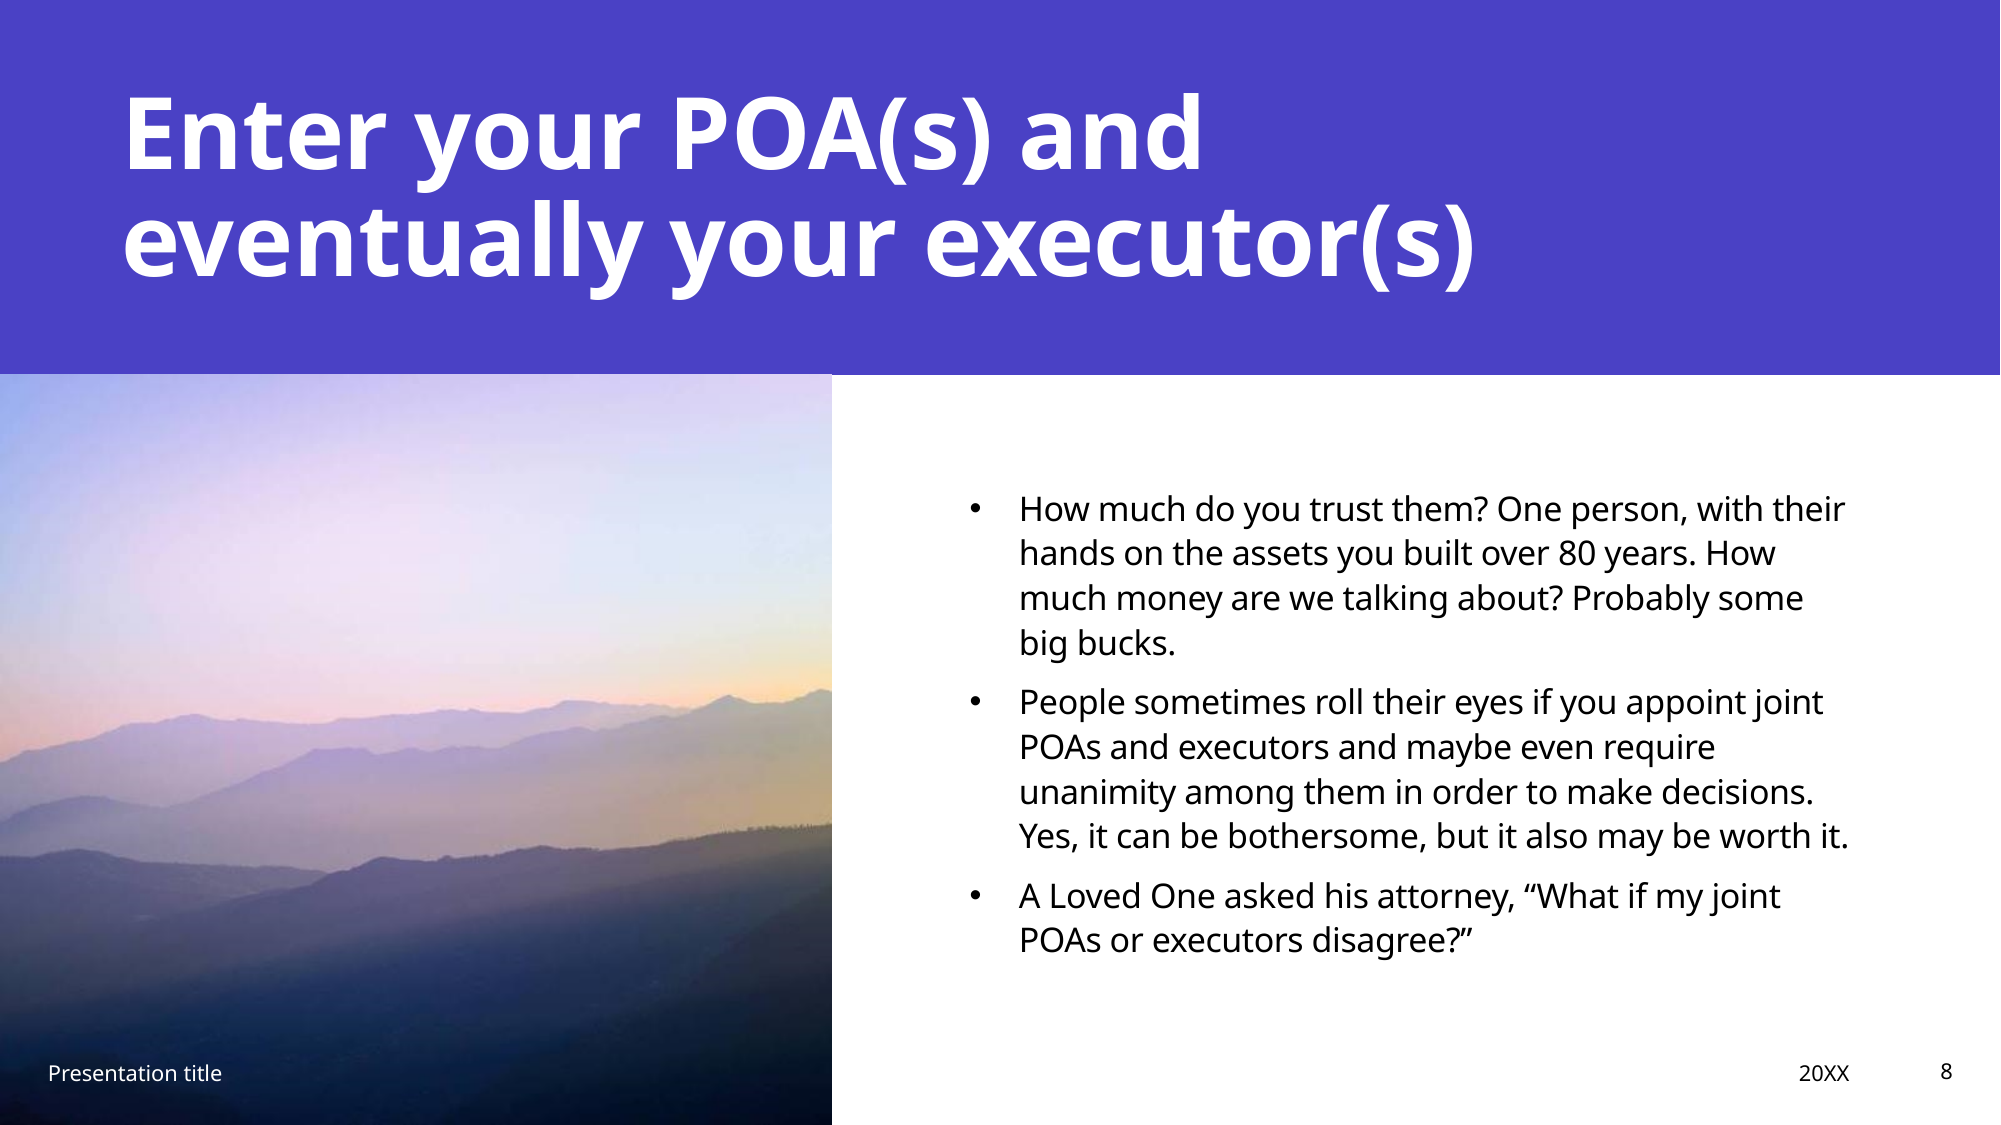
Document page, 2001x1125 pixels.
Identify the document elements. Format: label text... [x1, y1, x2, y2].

list How much do you trust them? One person, with their hands on the assets you built over 80 years. How much money are we talking about? Probably some big bucks. People sometimes roll their eyes if you appoint joint POAs and executors and maybe even require unanimity among them in order to make decisions. Yes, it can be bothersome, but it also may be worth it. A Loved One asked his attorney, “What if my joint POAs or executors disagree?” [954, 475, 1875, 1015]
slide_number 20XX [1150, 1042, 1864, 1103]
slide_number 8 [1864, 1042, 1968, 1103]
picture [0, 374, 832, 1125]
title Enter your POA(s) and eventually your executor(s) [106, 59, 1669, 307]
